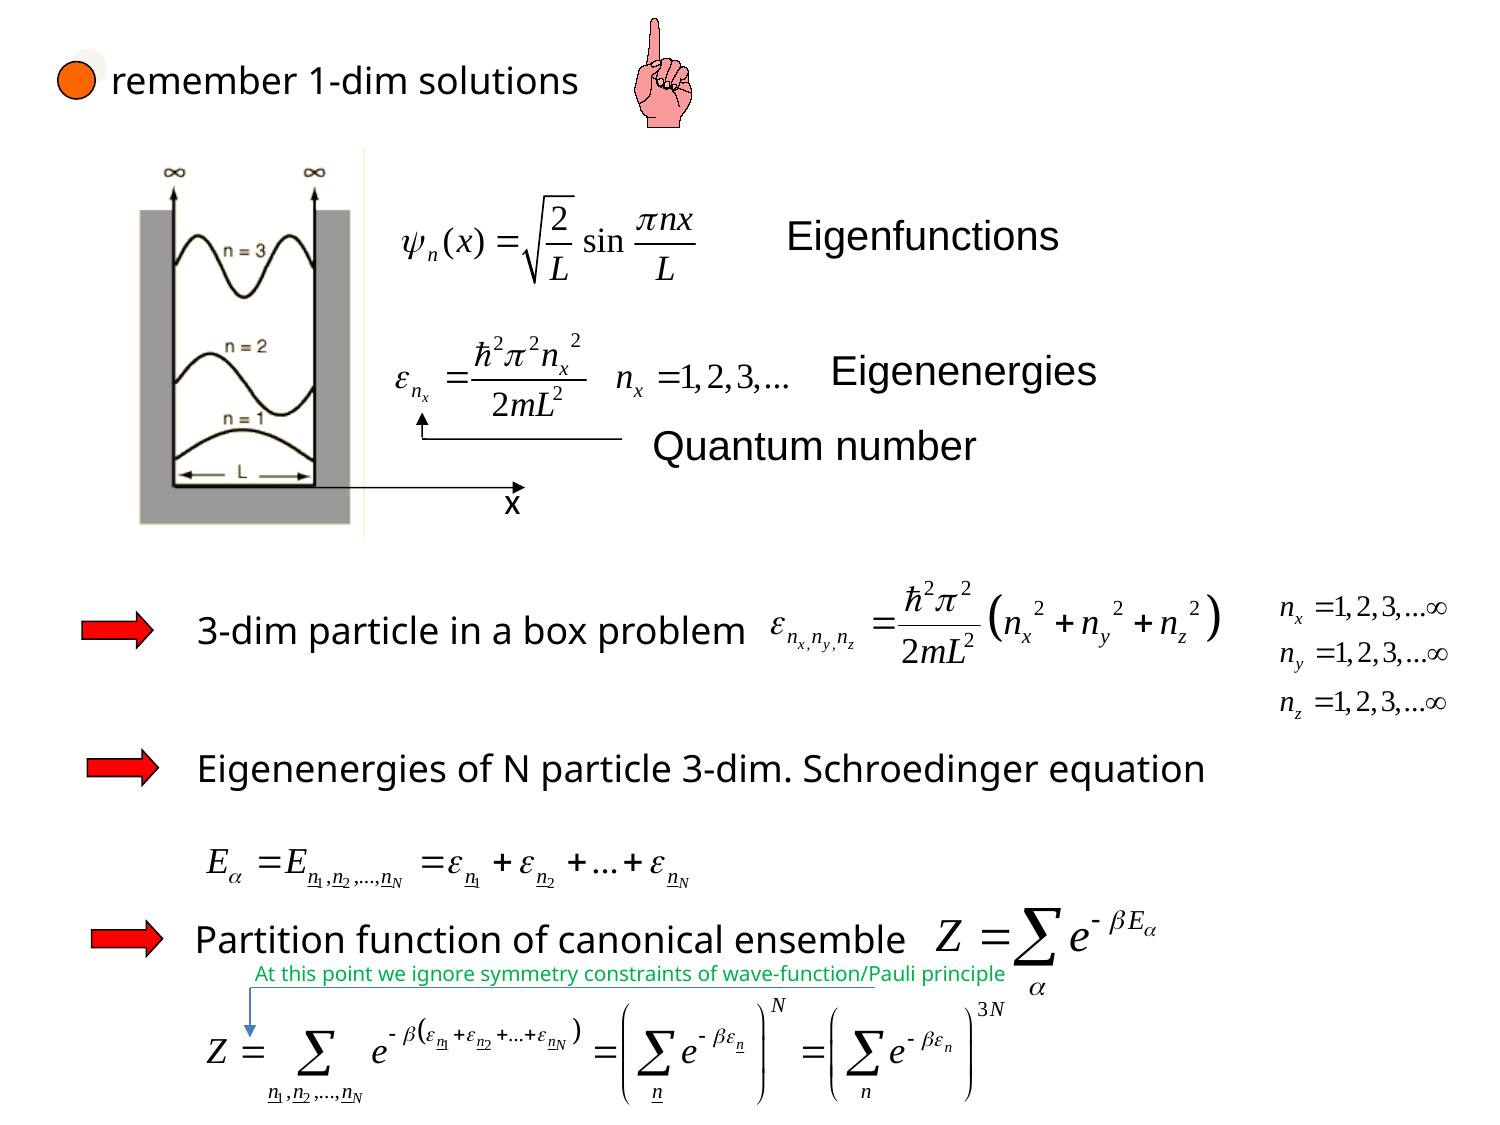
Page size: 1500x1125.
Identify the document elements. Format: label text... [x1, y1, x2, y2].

text_box 3-dim particle in a box problem [182, 599, 758, 660]
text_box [1274, 587, 1453, 726]
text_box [927, 899, 1174, 1007]
text_box Partition function of canonical ensemble [179, 908, 922, 969]
text_box Quantum number [637, 411, 992, 477]
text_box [199, 837, 701, 896]
text_box [57, 61, 96, 100]
text_box Eigenfunctions [771, 201, 1075, 267]
text_box [87, 749, 159, 786]
text_box Eigenenergies [815, 336, 1113, 402]
picture [612, 12, 712, 143]
text_box [91, 920, 163, 957]
picture [124, 149, 365, 538]
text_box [398, 187, 702, 292]
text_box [199, 987, 1013, 1113]
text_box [763, 570, 1226, 672]
text_box remember 1-dim solutions [96, 49, 605, 110]
text_box [82, 612, 153, 648]
text_box At this point we ignore symmetry constraints of wave-function/Pauli principle [240, 952, 922, 986]
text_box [388, 323, 796, 425]
text_box Eigenenergies of N particle 3-dim. Schroedinger equation [181, 737, 1232, 798]
text_box x [489, 469, 536, 529]
